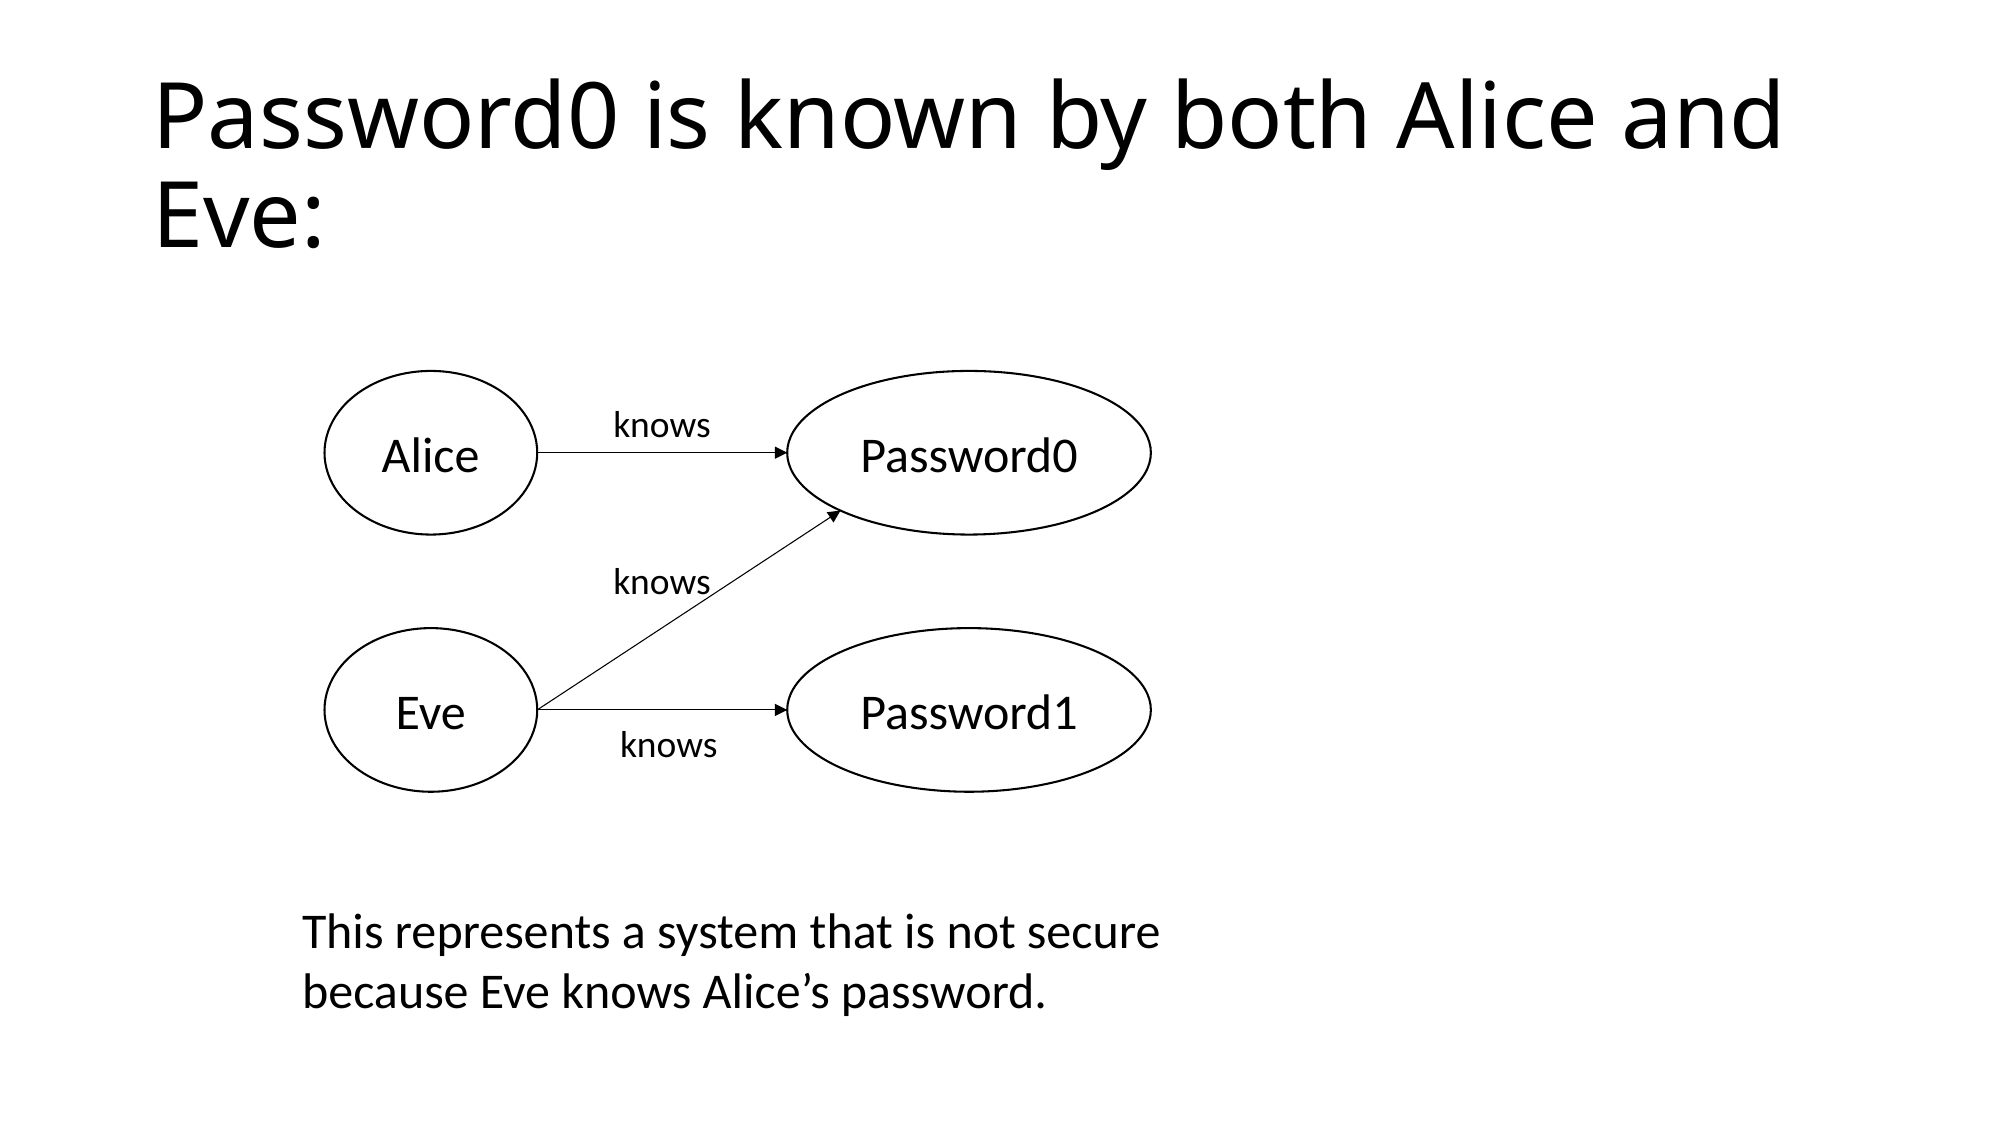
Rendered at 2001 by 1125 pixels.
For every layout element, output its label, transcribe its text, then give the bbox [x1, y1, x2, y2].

text_box knows [598, 392, 726, 452]
text_box Password0 [786, 369, 1152, 536]
text_box Alice [323, 369, 539, 536]
text_box Eve [323, 627, 539, 793]
title Password0 is known by both Alice and Eve: [137, 59, 1863, 278]
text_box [537, 510, 841, 710]
text_box Password1 [786, 627, 1152, 793]
text_box This represents a system that is not secure because Eve knows Alice’s password. [287, 891, 1288, 1027]
text_box knows [605, 712, 733, 772]
